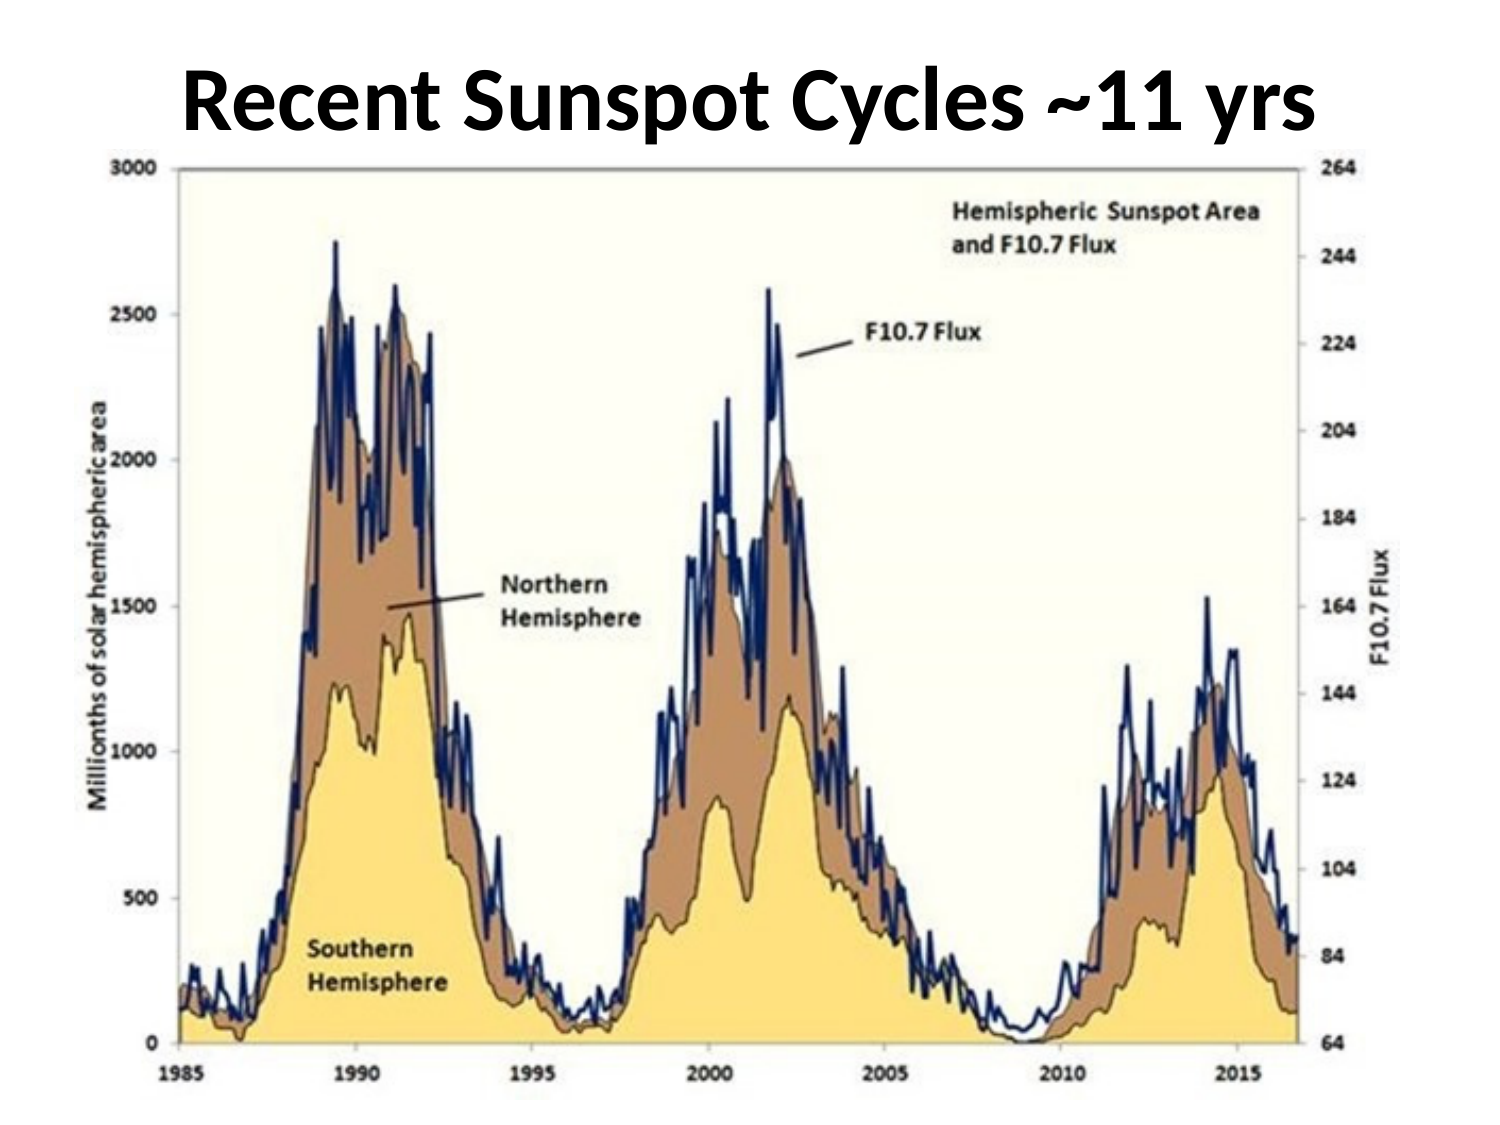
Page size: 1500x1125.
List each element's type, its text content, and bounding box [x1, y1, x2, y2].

title Recent Sunspot Cycles ~11 yrs [75, 0, 1425, 188]
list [74, 149, 1401, 1100]
